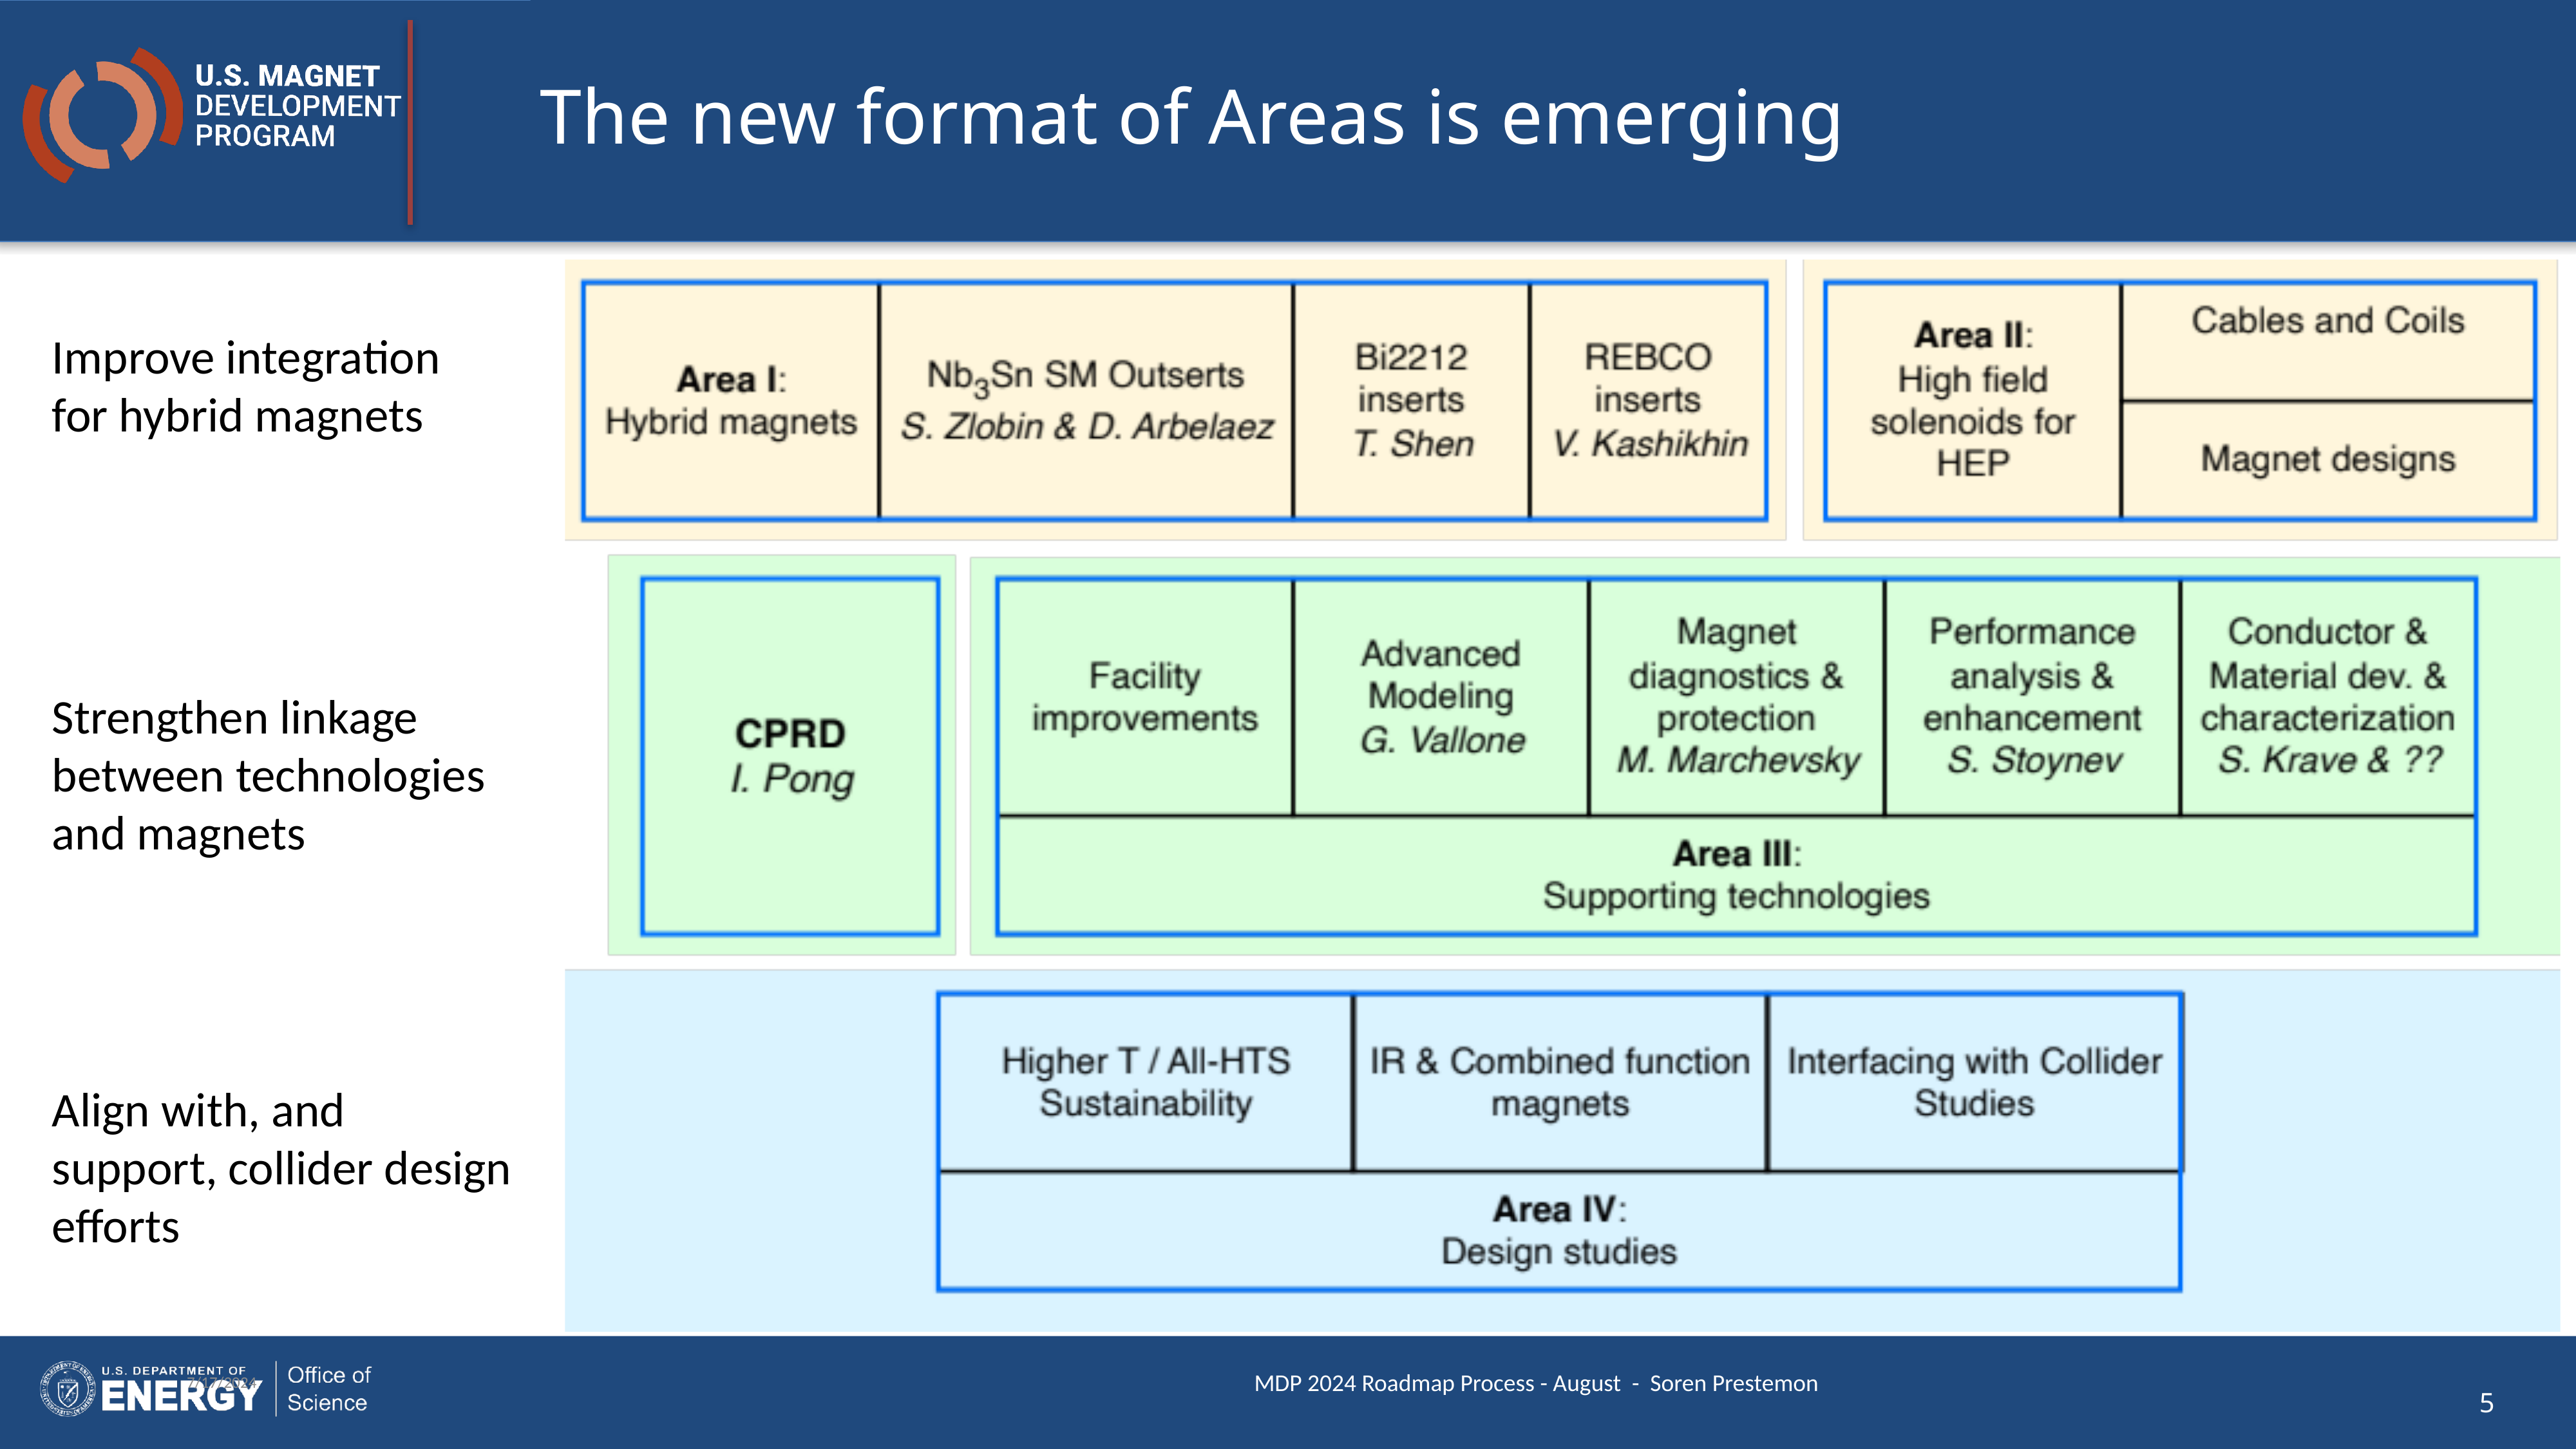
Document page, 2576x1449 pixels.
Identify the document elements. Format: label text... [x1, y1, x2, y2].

text_box Align with, and support, collider design efforts [42, 1068, 531, 1262]
title The new format of Areas is emerging [530, 0, 2576, 232]
slide_number 5 [2453, 1379, 2505, 1429]
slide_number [177, 1343, 757, 1421]
text_box Strengthen linkage between technologies and magnets [42, 676, 531, 869]
picture [23, 47, 401, 184]
text_box Improve integration for hybrid magnets [42, 316, 493, 451]
footer MDP 2024 Roadmap Process - August - Soren Prestemon [795, 1343, 2279, 1421]
picture [40, 1361, 177, 1417]
picture [564, 260, 2561, 1332]
